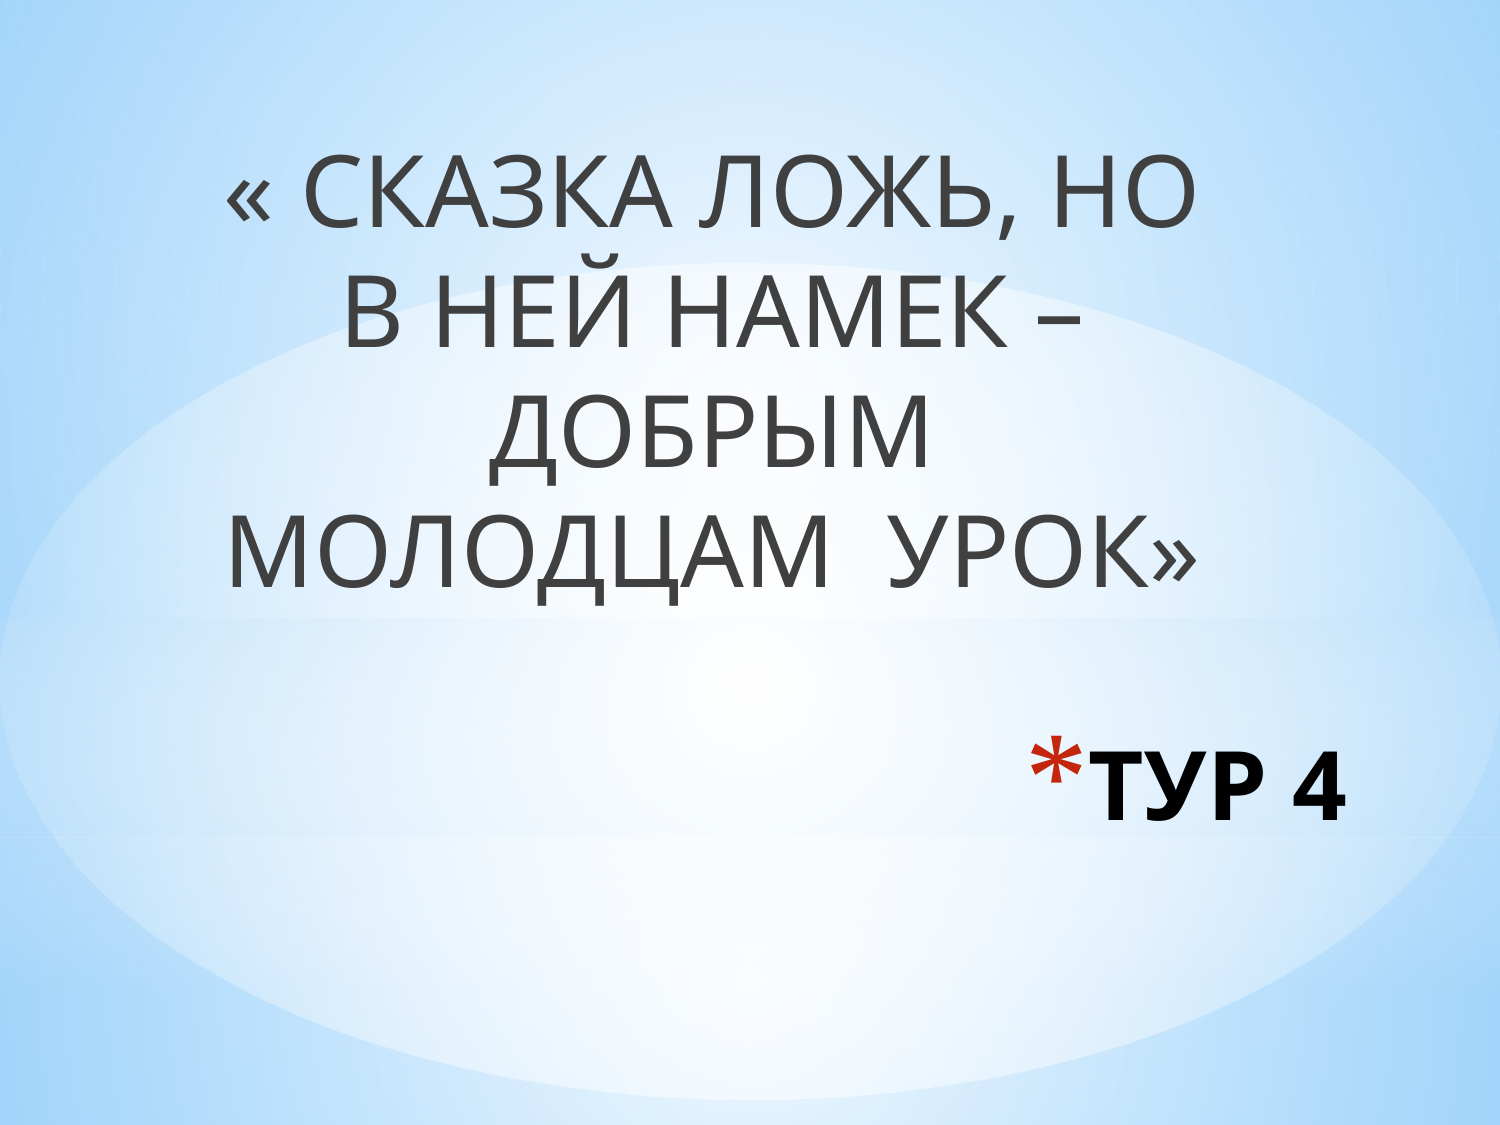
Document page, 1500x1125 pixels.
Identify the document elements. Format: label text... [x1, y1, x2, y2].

list « СКАЗКА ЛОЖЬ, НО В НЕЙ НАМЕК – ДОБРЫМ МОЛОДЦАМ УРОК» [187, 120, 1238, 690]
title ТУР 4 [294, 717, 1363, 905]
